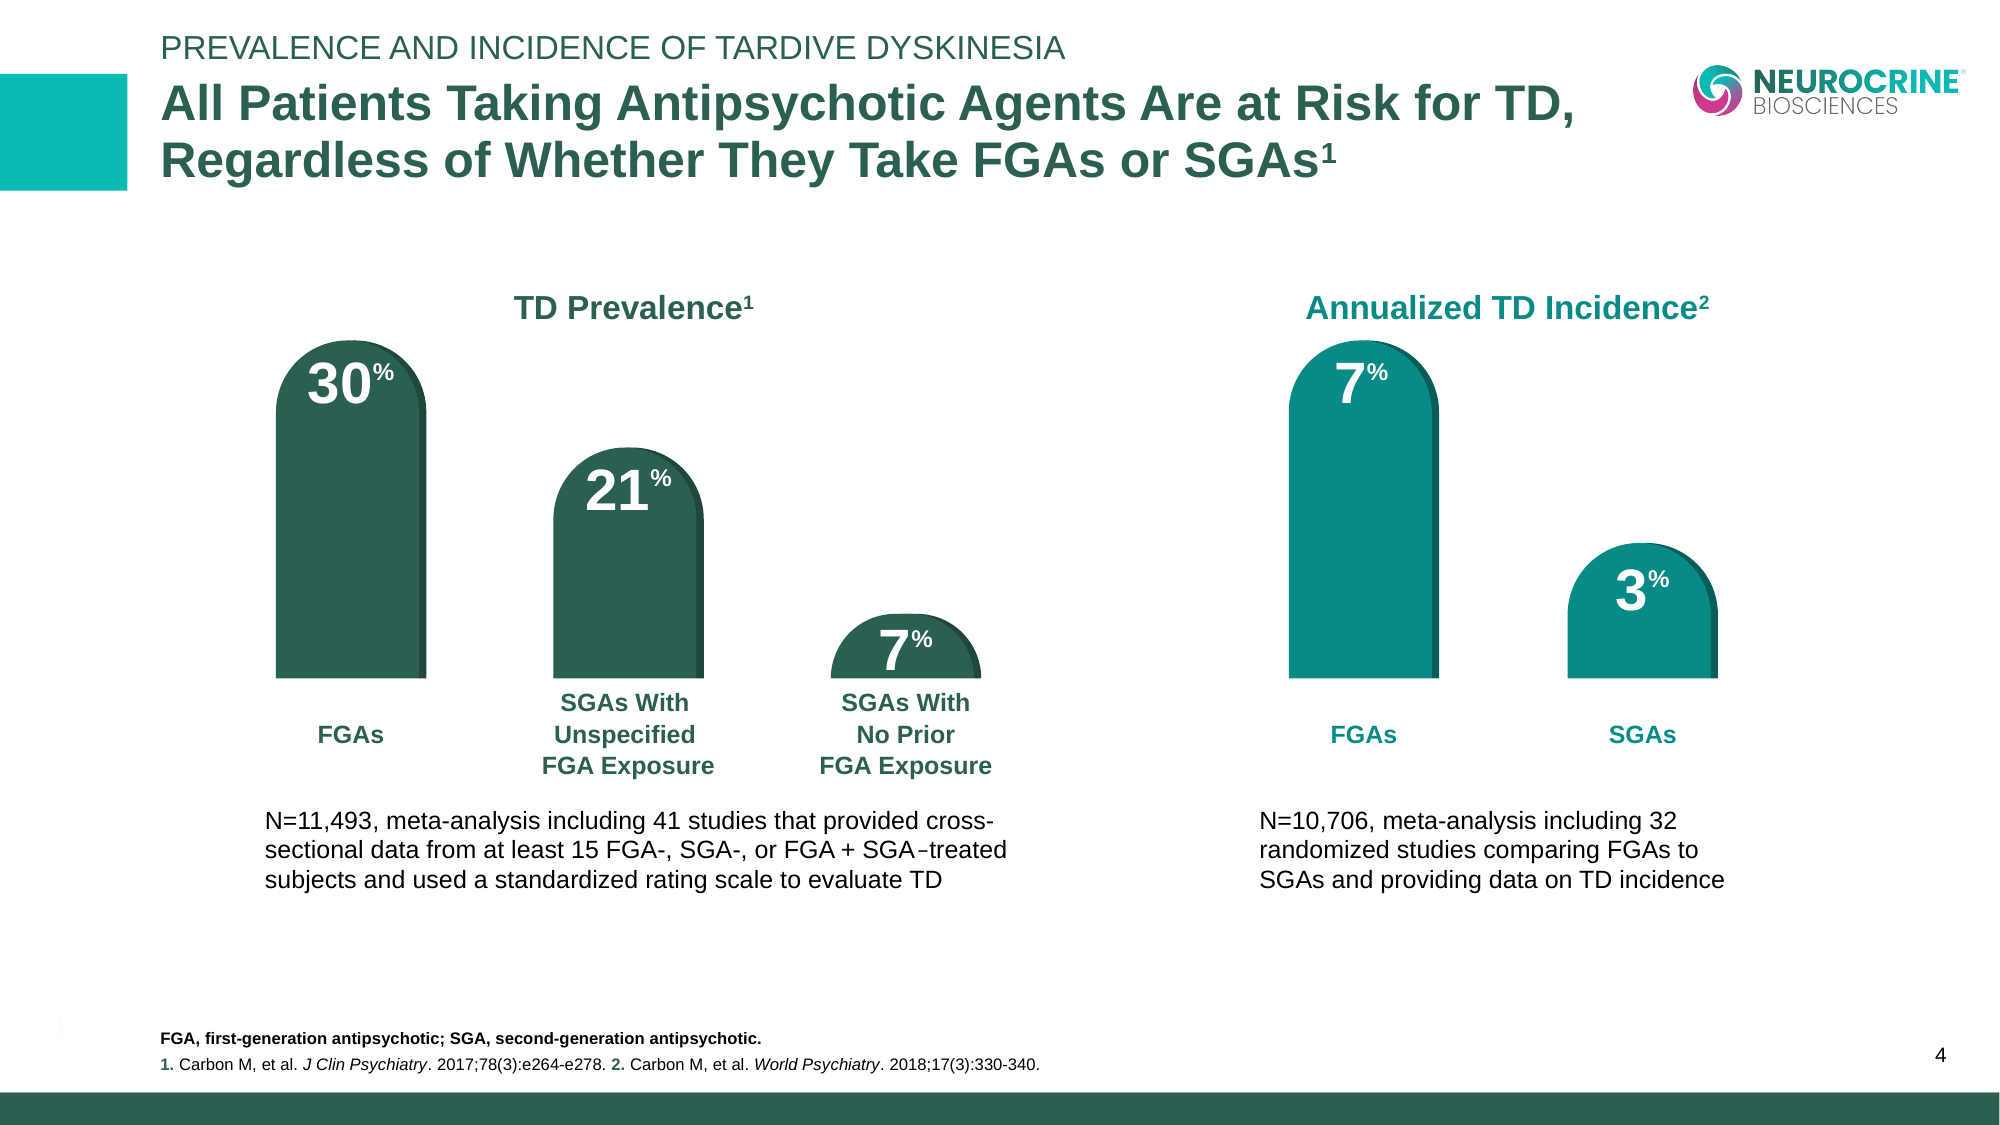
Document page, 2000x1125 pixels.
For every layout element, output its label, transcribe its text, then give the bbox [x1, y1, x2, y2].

list Prevalence and Incidence of Tardive Dyskinesia [160, 26, 1640, 69]
title All Patients Taking Antipsychotic Agents Are at Risk for TD, Regardless of Whether They Take FGAs or SGAs1 [160, 69, 1640, 207]
picture [0, 0, 2000, 1125]
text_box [1217, 278, 1787, 892]
slide_number 4 [1915, 1002, 1966, 1067]
text_box FGA, first-generation antipsychotic; SGA, second-generation antipsychotic. 1. Carbon M, et al. J Clin Psychiatry. 2017;78(3):e264-e278. 2. Carbon M, et al. World Psychiatry. 2018;17(3):330-340. [160, 1005, 1895, 1074]
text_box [210, 278, 1047, 892]
